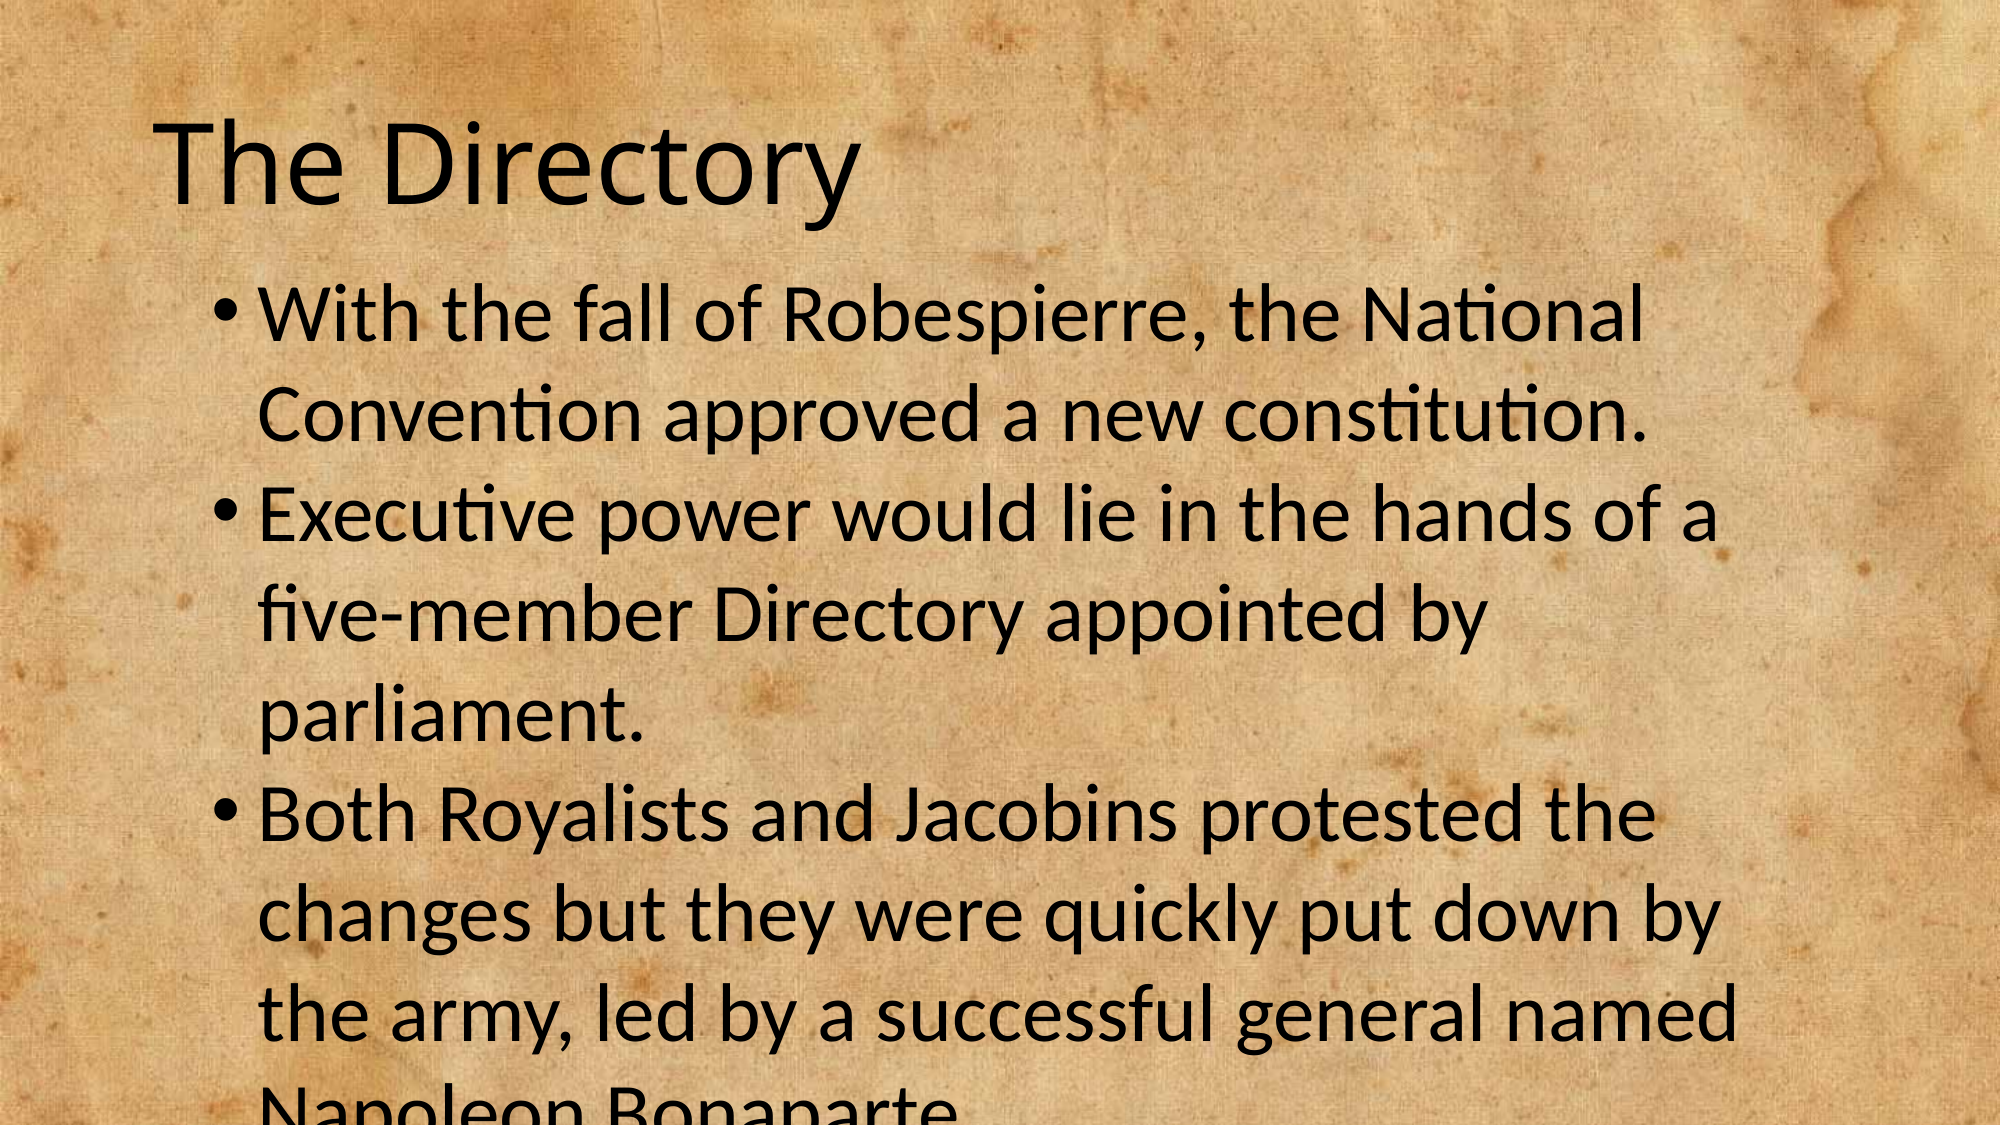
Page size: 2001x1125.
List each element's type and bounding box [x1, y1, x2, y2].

list [0, 0, 2000, 1125]
